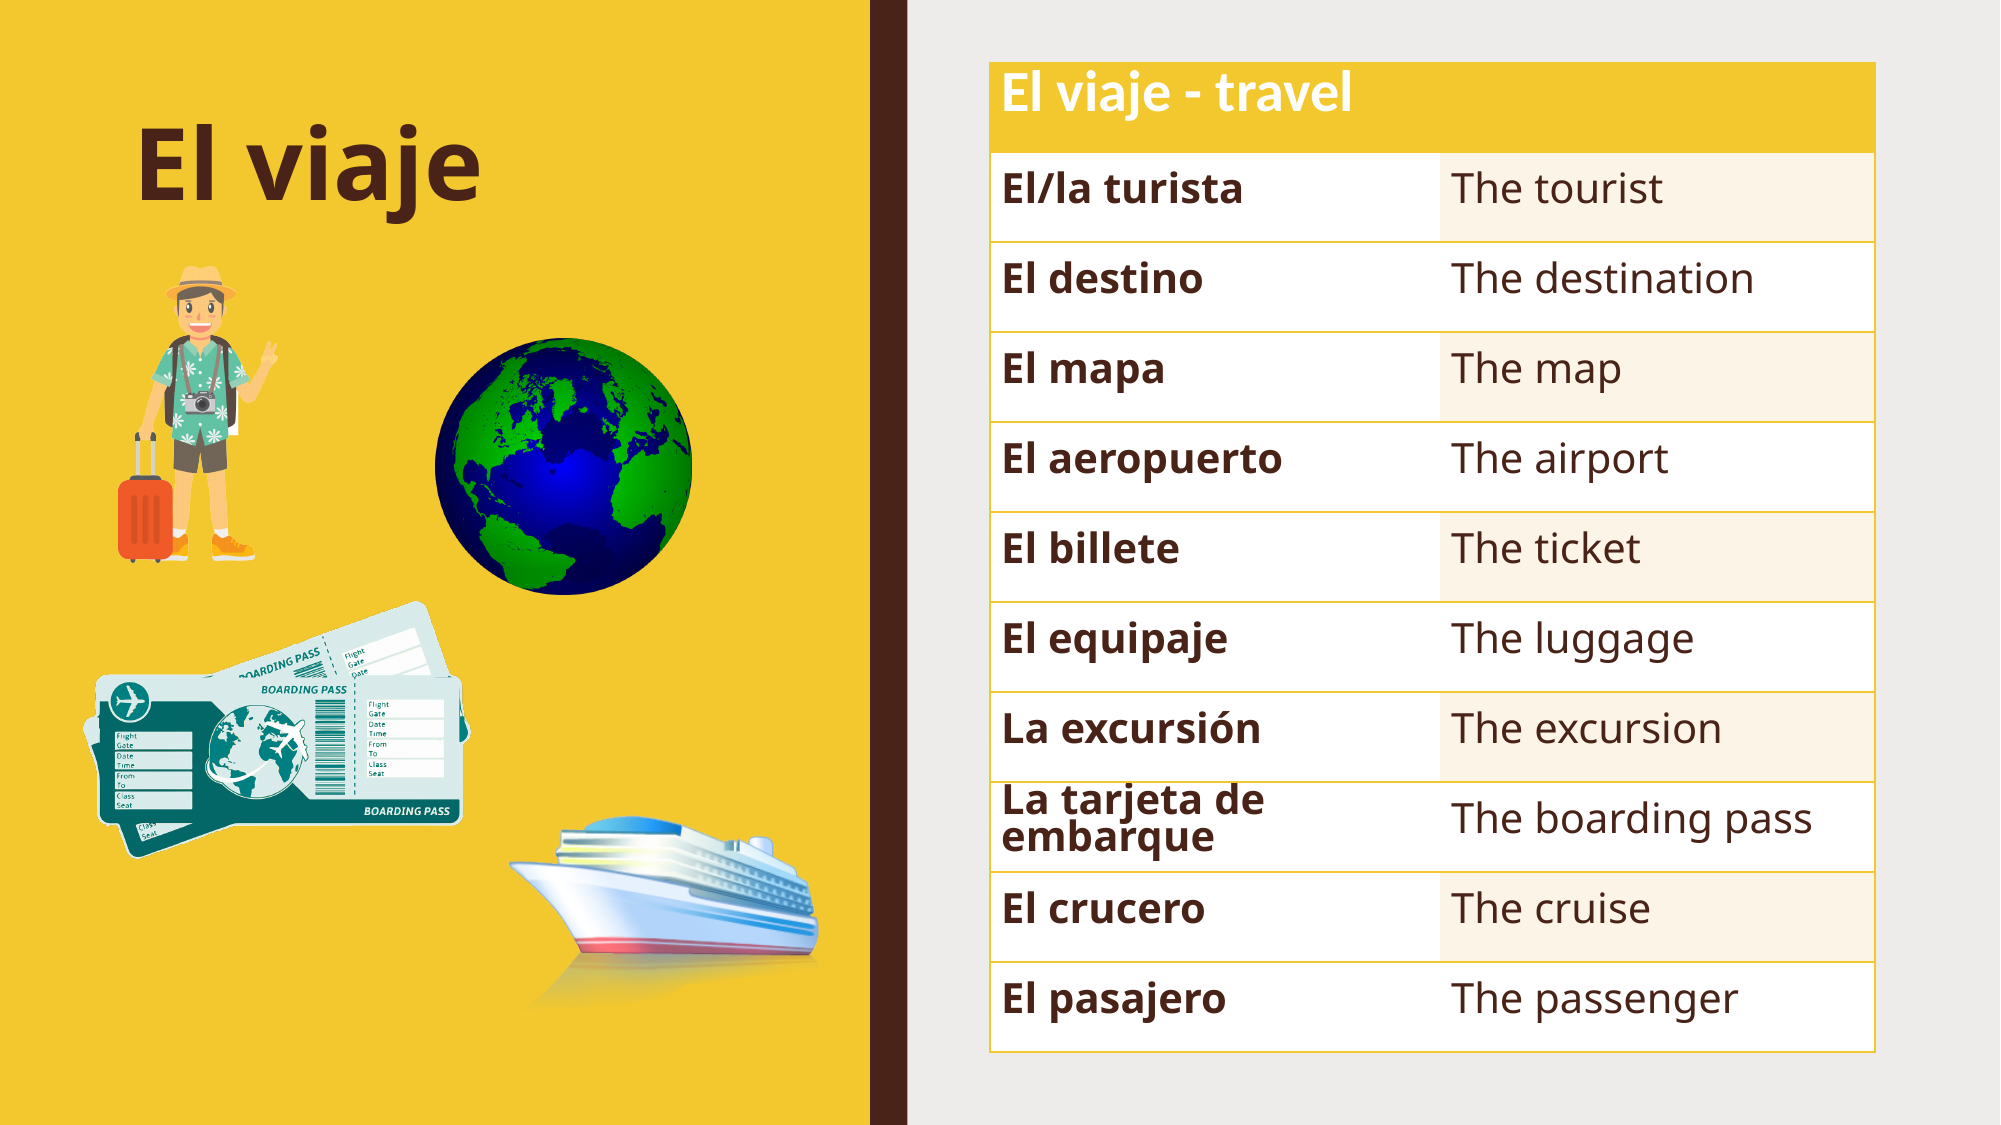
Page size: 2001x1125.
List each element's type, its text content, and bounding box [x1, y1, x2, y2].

table_cell El equipaje [991, 603, 1440, 691]
table_cell El/la turista [991, 153, 1440, 241]
title El viaje [118, 112, 752, 467]
table_cell The passenger [1440, 963, 1874, 1051]
table_cell El crucero [991, 873, 1440, 961]
picture [503, 732, 834, 1037]
table_header [1440, 64, 1874, 151]
table_cell The airport [1440, 423, 1874, 511]
table_cell La excursión [991, 693, 1440, 781]
picture [434, 337, 692, 595]
table_cell The cruise [1440, 873, 1874, 961]
table_cell The luggage [1440, 603, 1874, 691]
table_cell The ticket [1440, 513, 1874, 601]
table_cell The map [1440, 333, 1874, 421]
table_cell El mapa [991, 333, 1440, 421]
table_cell The tourist [1440, 153, 1874, 241]
table_cell The destination [1440, 243, 1874, 331]
table_cell El destino [991, 243, 1440, 331]
picture [83, 601, 471, 859]
picture [118, 266, 278, 563]
table_cell The boarding pass [1440, 783, 1874, 871]
table_cell El pasajero [991, 963, 1440, 1051]
table_cell La tarjeta de embarque [991, 783, 1440, 871]
table_cell El aeropuerto [991, 423, 1440, 511]
table_cell El billete [991, 513, 1440, 601]
table_header El viaje - travel [991, 64, 1440, 151]
table_cell The excursion [1440, 693, 1874, 781]
